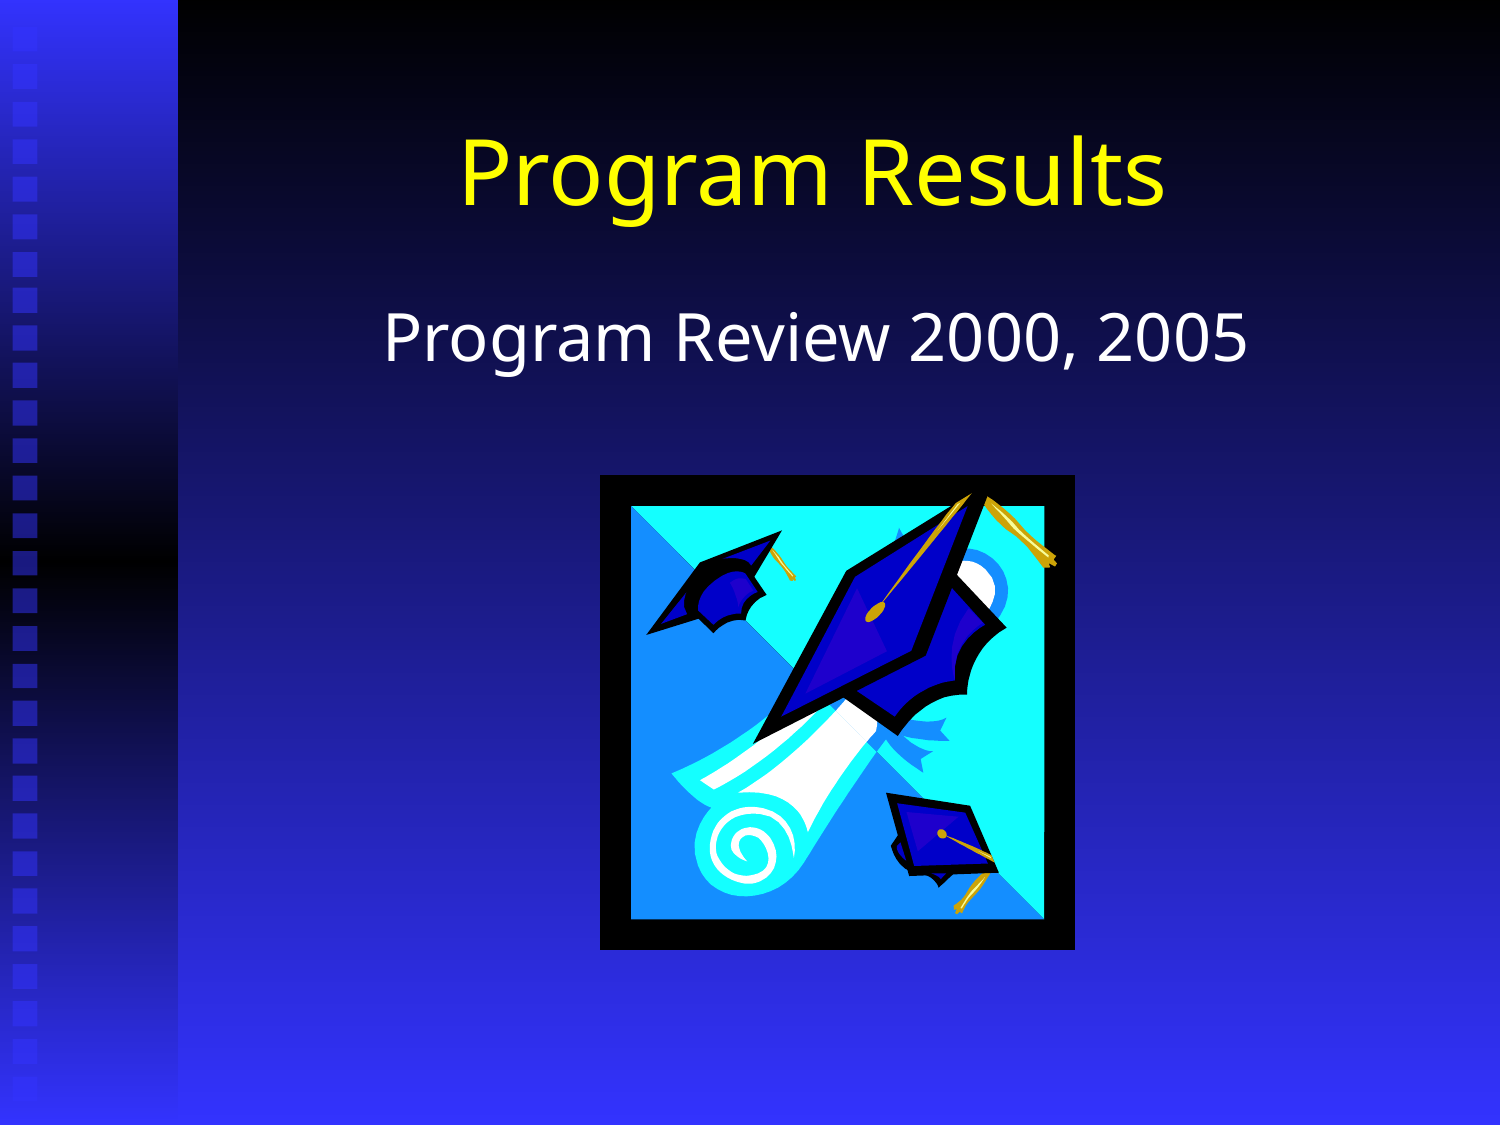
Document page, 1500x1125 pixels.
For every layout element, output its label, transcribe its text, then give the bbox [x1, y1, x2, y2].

picture [599, 474, 1076, 951]
title Program Results [174, 74, 1451, 263]
subtitle Program Review 2000, 2005 [299, 287, 1351, 576]
